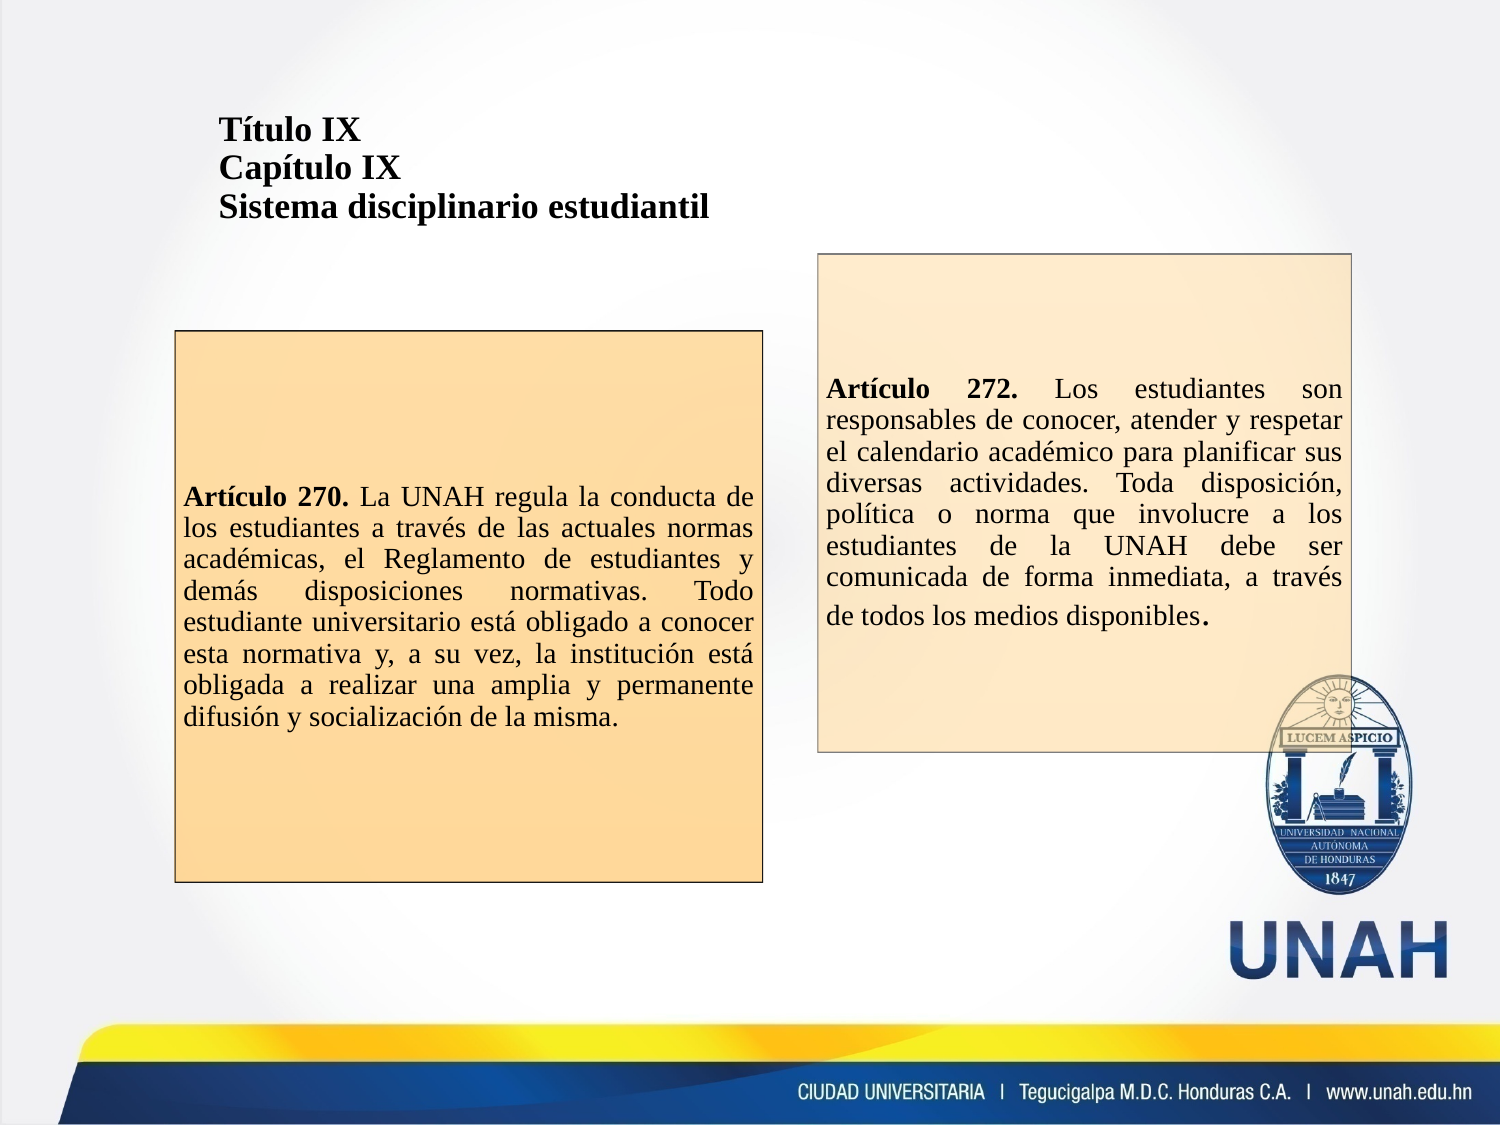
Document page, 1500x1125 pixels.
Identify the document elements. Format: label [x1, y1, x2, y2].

text_box [137, 247, 1375, 972]
picture [0, 0, 1500, 1125]
